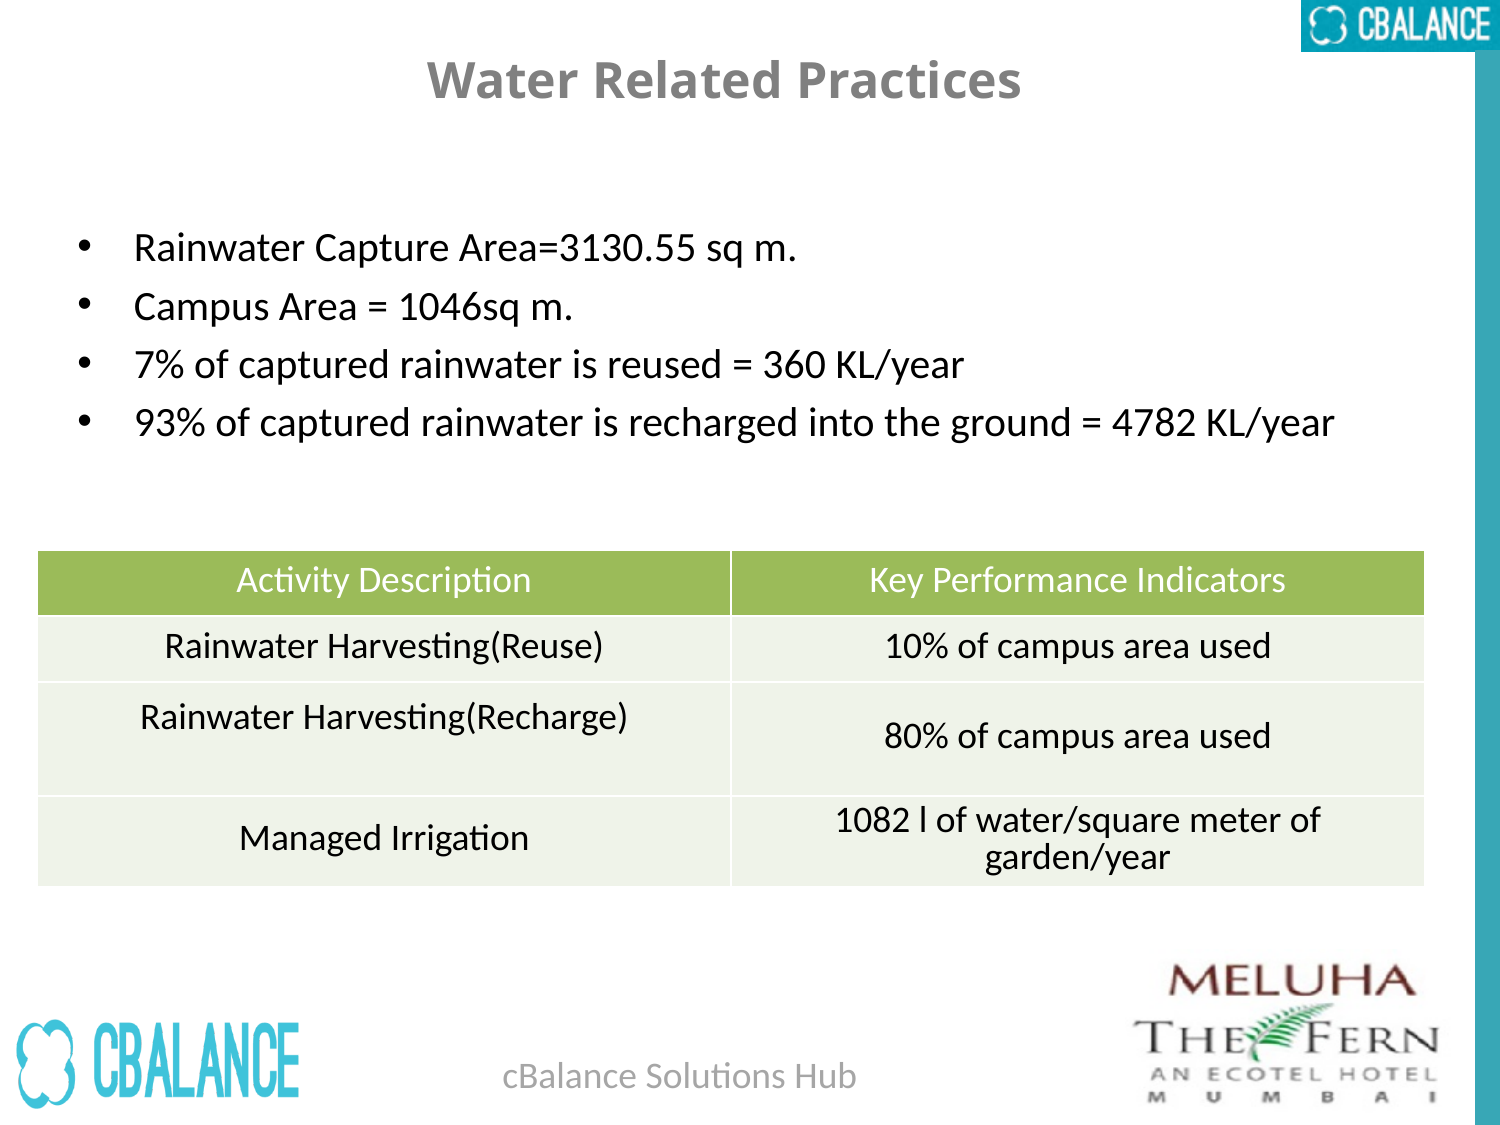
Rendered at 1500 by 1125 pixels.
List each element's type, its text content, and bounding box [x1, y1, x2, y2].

table_cell 80% of campus area used [732, 683, 1424, 795]
table_cell Rainwater Harvesting(Reuse) [38, 617, 730, 681]
table_header Activity Description [38, 551, 730, 615]
picture [1124, 949, 1463, 1113]
table_cell 10% of campus area used [732, 617, 1424, 681]
picture [9, 1012, 305, 1114]
table_cell 1082 l of water/square meter of garden/year [732, 797, 1424, 886]
title Water Related Practices [50, 32, 1400, 125]
table_cell Managed Irrigation [38, 797, 730, 886]
table_header Key Performance Indicators [732, 551, 1424, 615]
text_box cBalance Solutions Hub [487, 1043, 878, 1104]
table_cell Rainwater Harvesting(Recharge) [38, 683, 730, 795]
list Rainwater Capture Area=3130.55 sq m. Campus Area = 1046sq m. 7% of captured rainwater is reused = 360 KL/year 93% of captured rainwater is recharged into the ground = 4782 KL/year [62, 212, 1413, 488]
picture [1301, 0, 1500, 52]
